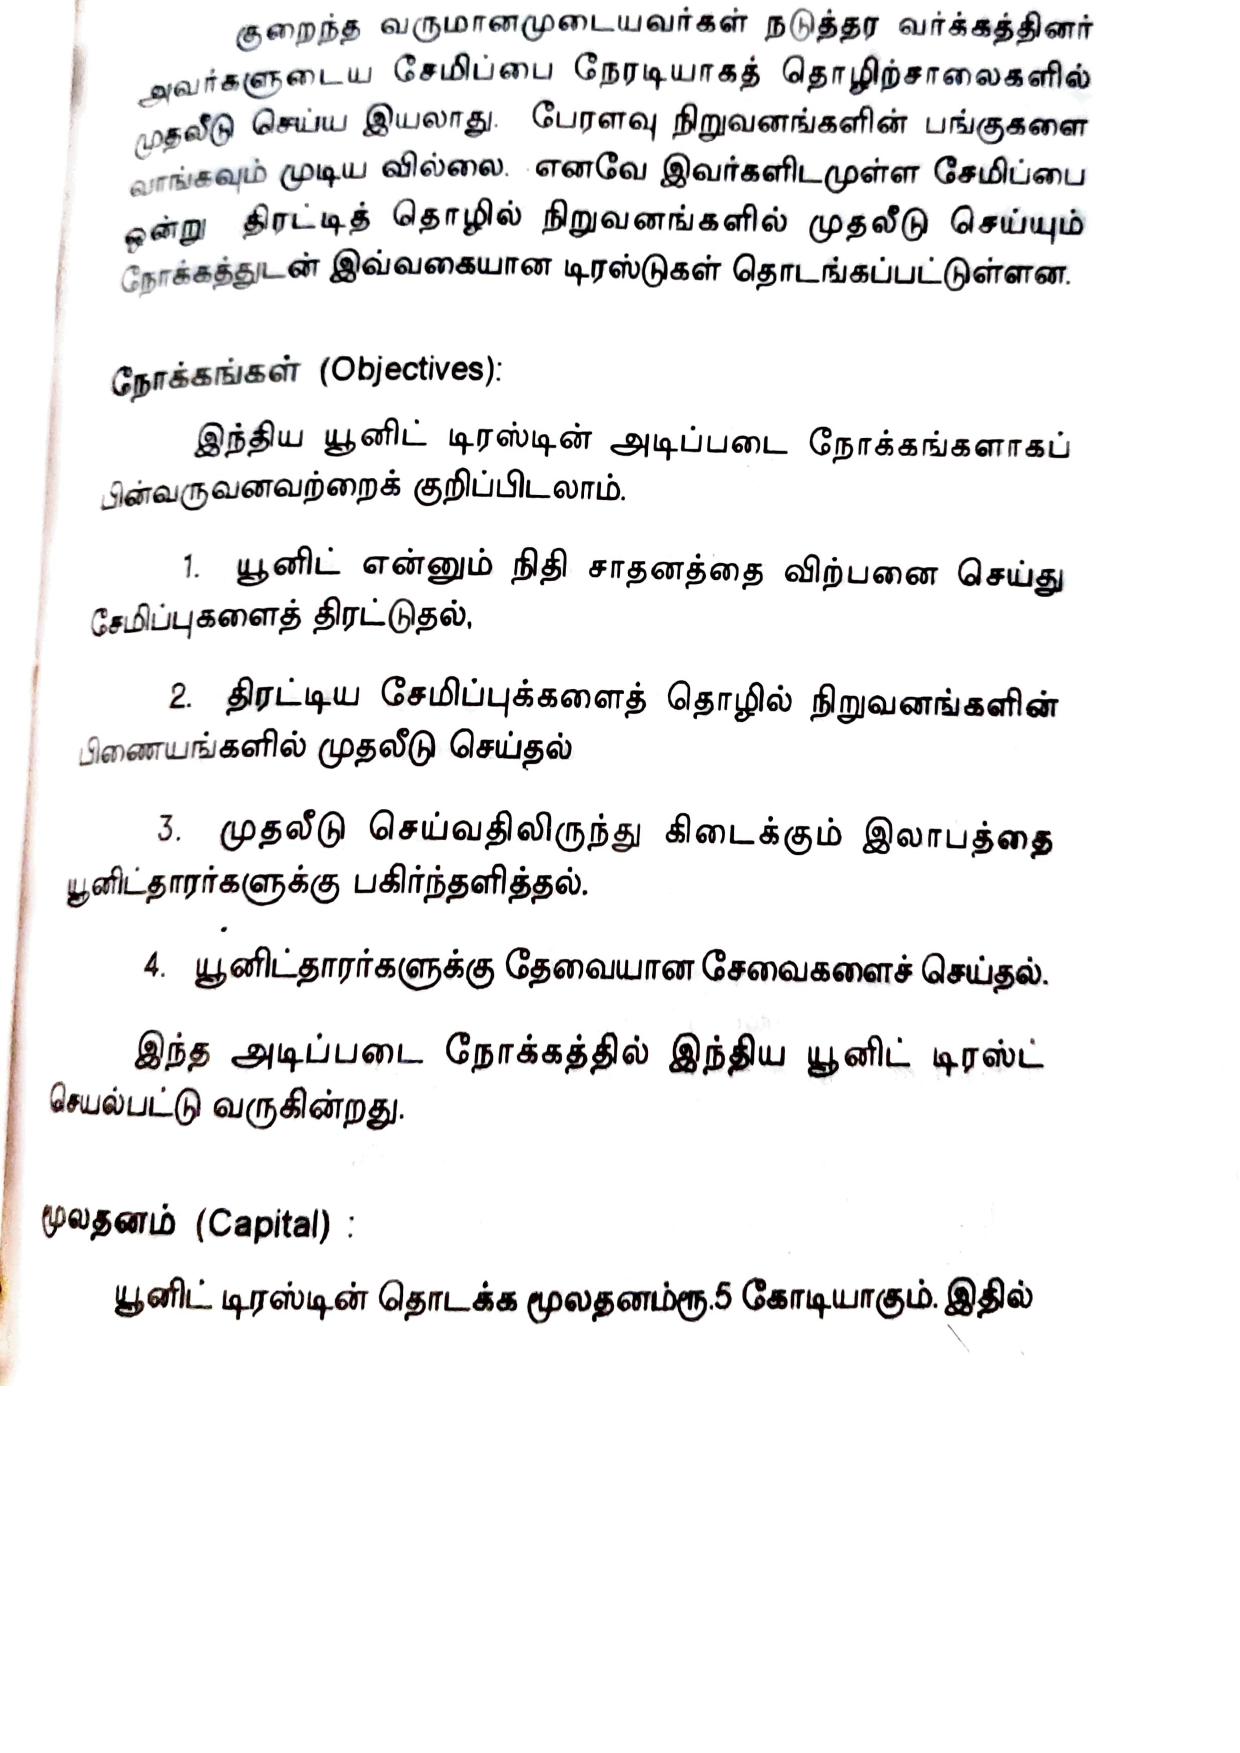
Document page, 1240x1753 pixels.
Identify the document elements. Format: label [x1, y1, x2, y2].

text_box [0, 0, 1240, 1386]
